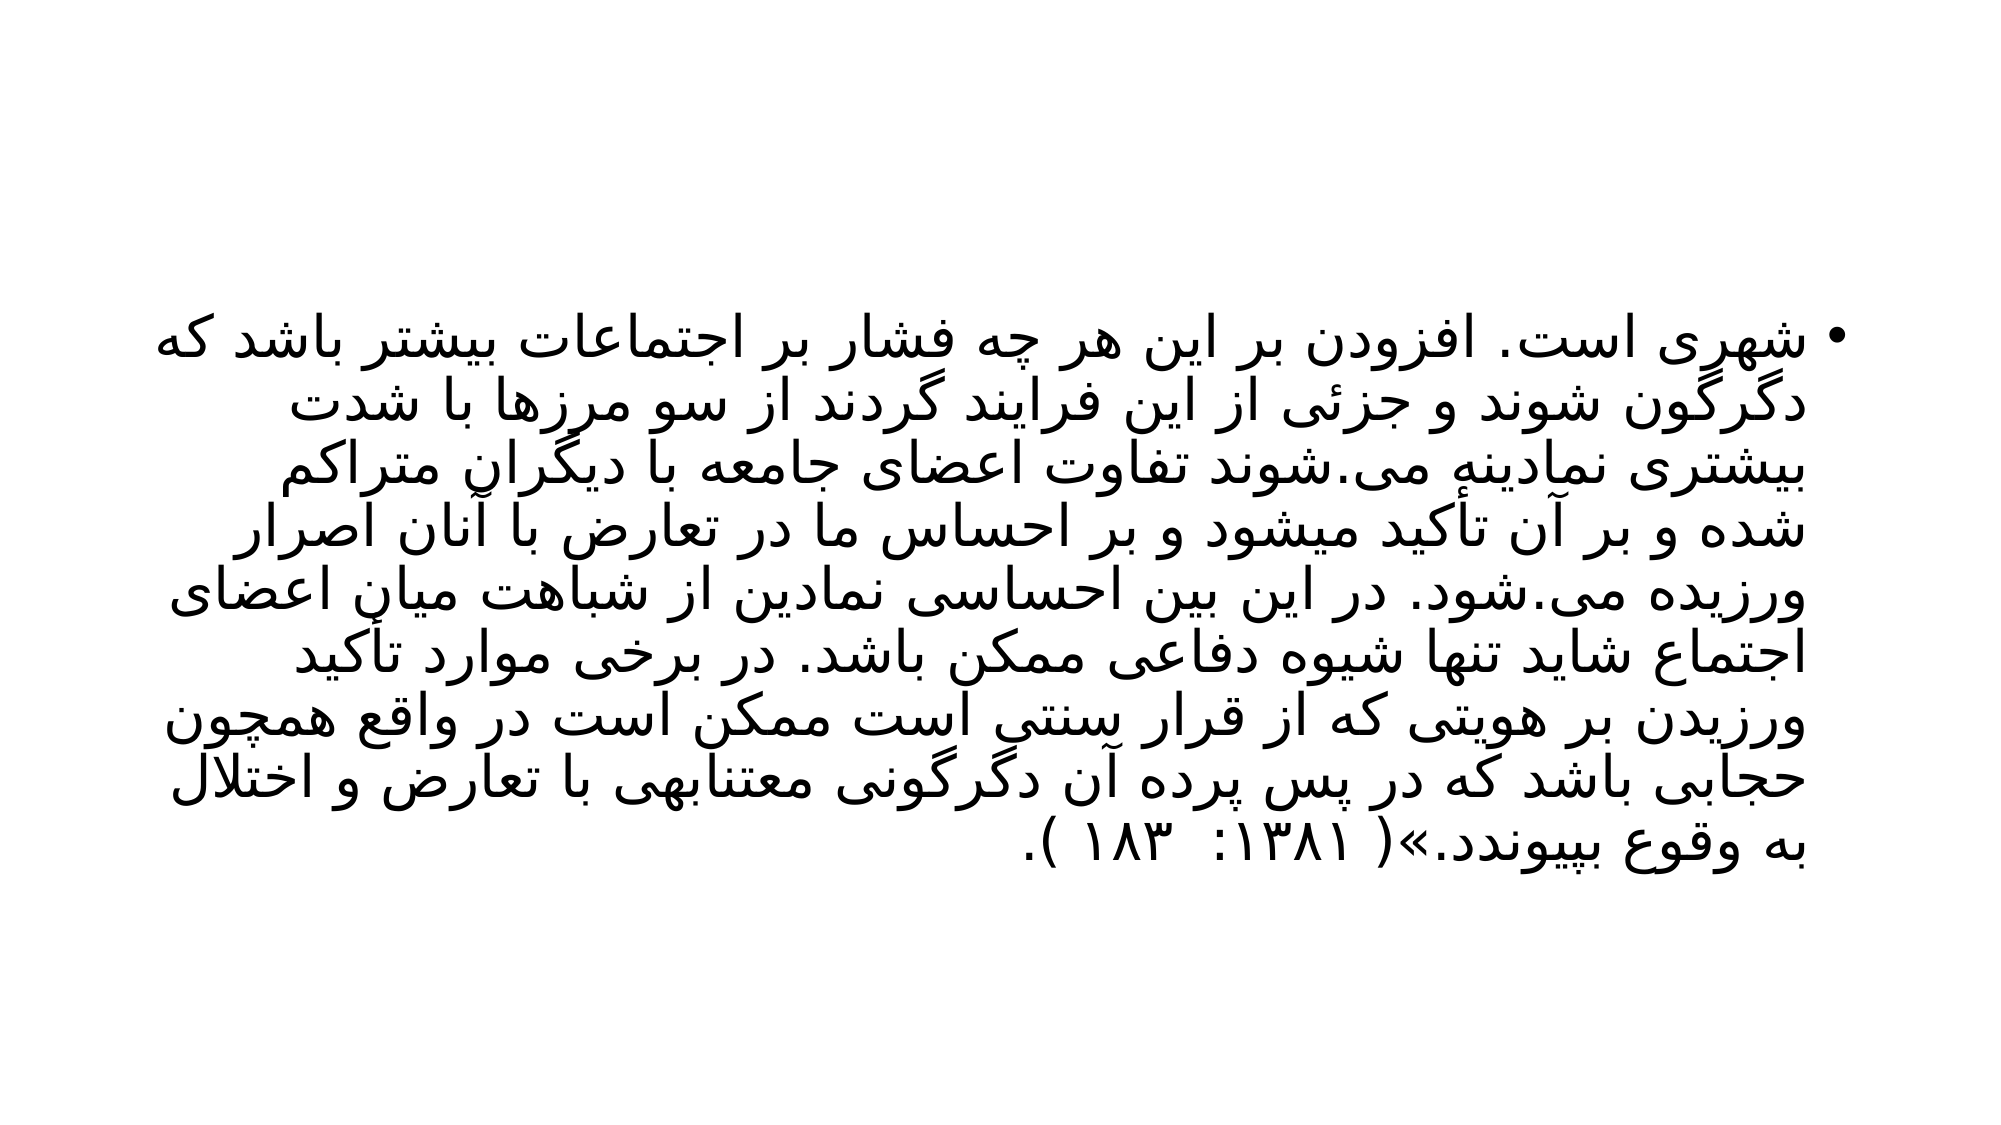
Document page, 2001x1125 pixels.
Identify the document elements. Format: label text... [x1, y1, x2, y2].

list شهری است. افزودن بر این هر چه فشار بر اجتماعات بیشتر باشد که دگرگون شوند و جزئی از این فرایند گردند از سو مرزها با شدت بیشتری نمادینه می.شوند تفاوت اعضای جامعه با دیگران متراکم شده و بر آن تأکید میشود و بر احساس ما در تعارض با آنان اصرار ورزیده می.شود. در این بین احساسی نمادین از شباهت میان اعضای اجتماع شاید تنها شیوه دفاعی ممکن باشد. در برخی موارد تأکید ورزیدن بر هویتی که از قرار سنتی است ممکن است در واقع همچون حجابی باشد که در پس پرده آن دگرگونی معتنابهی با تعارض و اختلال به وقوع بپیوندد.»( ۱۳۸۱: ۱۸۳ ). [137, 299, 1863, 1014]
